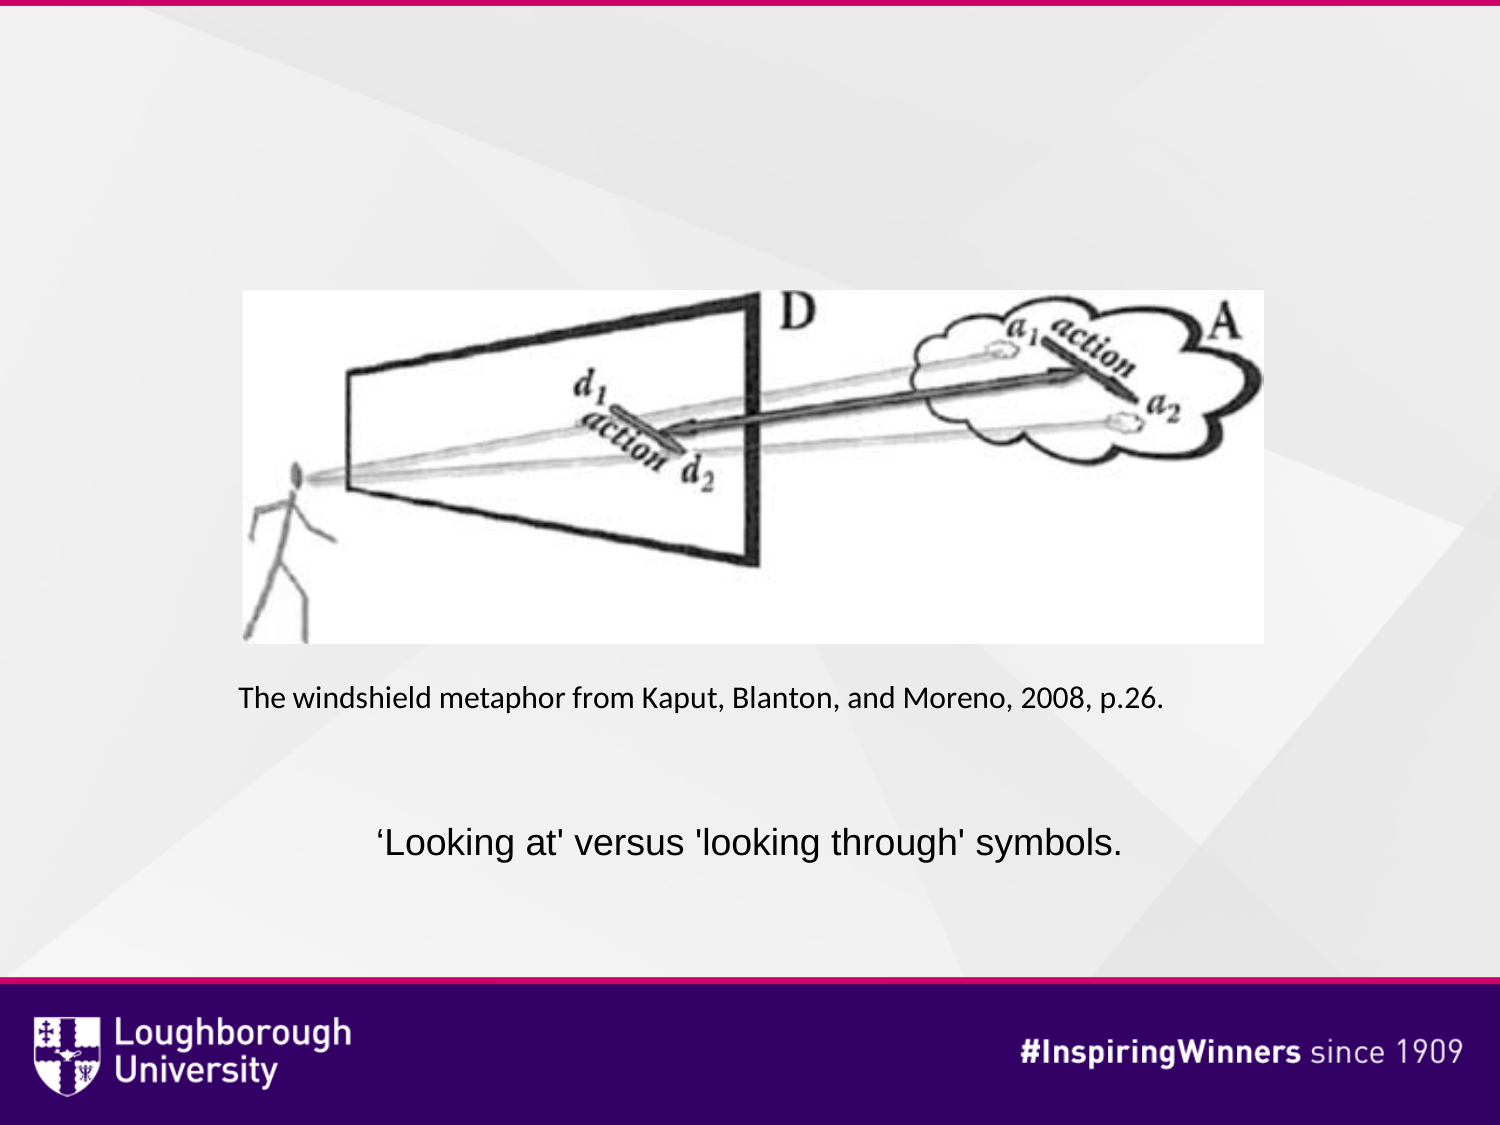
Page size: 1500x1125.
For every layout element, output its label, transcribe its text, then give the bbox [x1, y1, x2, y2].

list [234, 290, 1266, 752]
text_box ‘Looking at' versus 'looking through' symbols. [361, 810, 1139, 871]
picture [0, 0, 1500, 1125]
